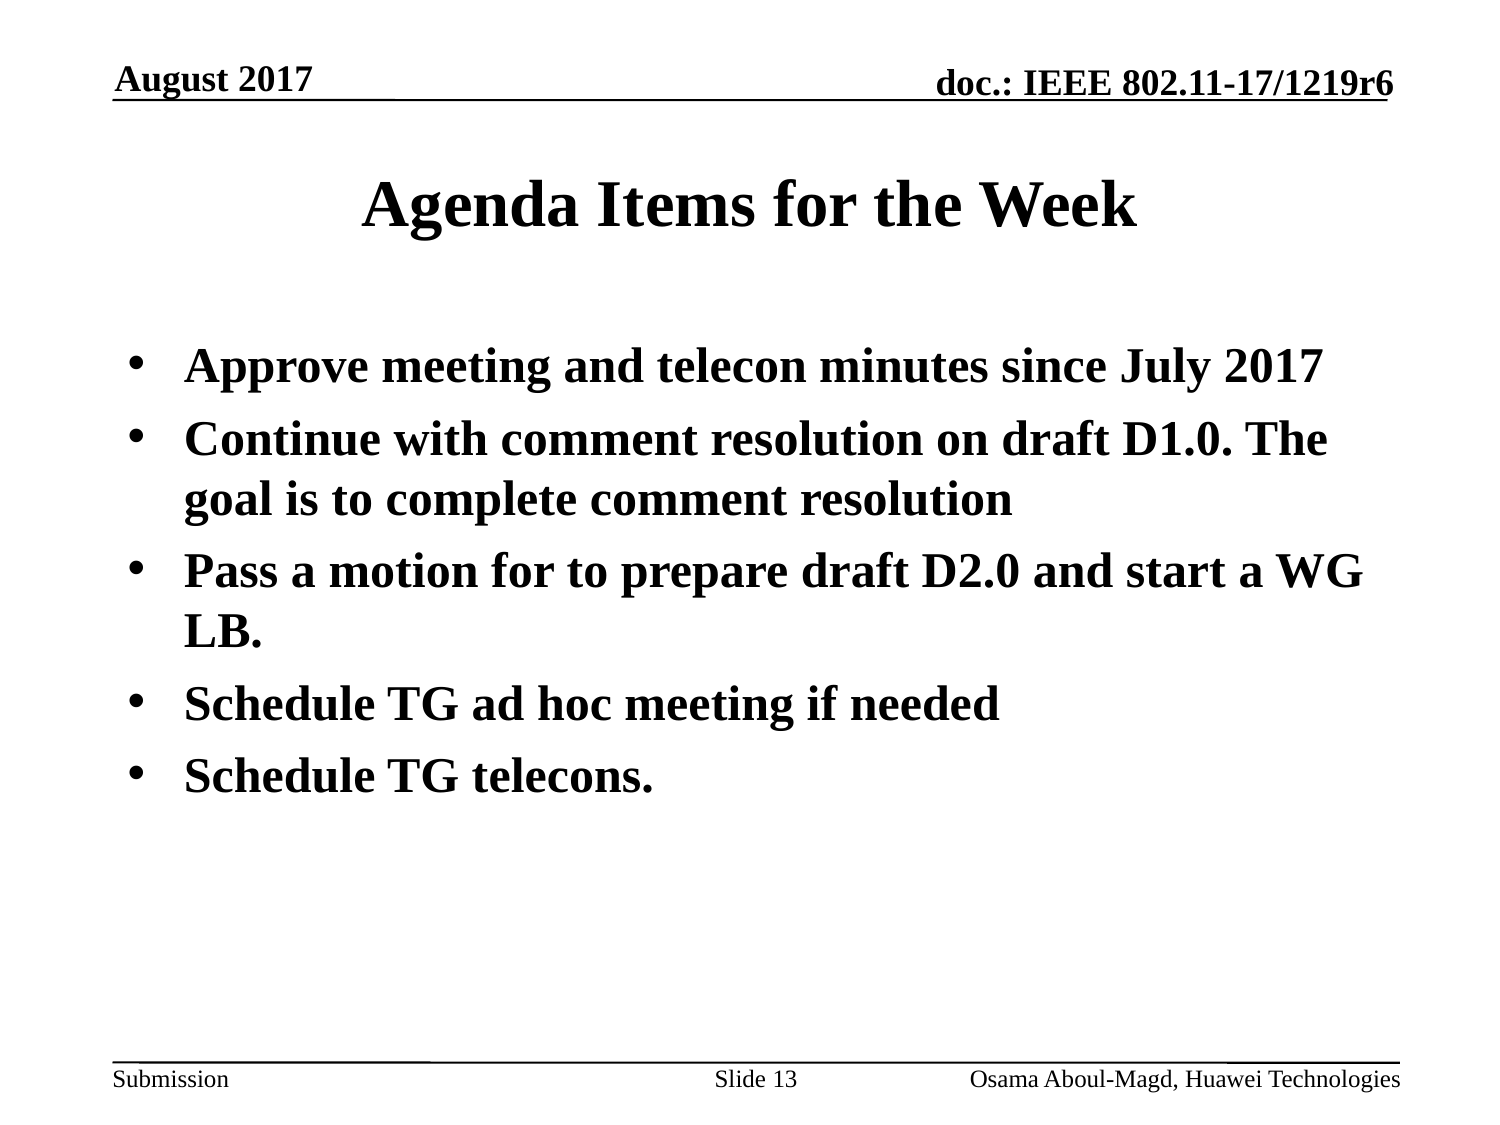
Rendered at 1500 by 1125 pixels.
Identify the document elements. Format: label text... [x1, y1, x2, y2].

footer Osama Aboul-Magd, Huawei Technologies [878, 1061, 1402, 1093]
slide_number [114, 54, 423, 100]
list Approve meeting and telecon minutes since July 2017 Continue with comment resolution on draft D1.0. The goal is to complete comment resolution Pass a motion for to prepare draft D2.0 and start a WG LB. Schedule TG ad hoc meeting if needed Schedule TG telecons. [112, 324, 1388, 1000]
title Agenda Items for the Week [112, 112, 1388, 288]
slide_number Slide 13 [712, 1061, 800, 1123]
